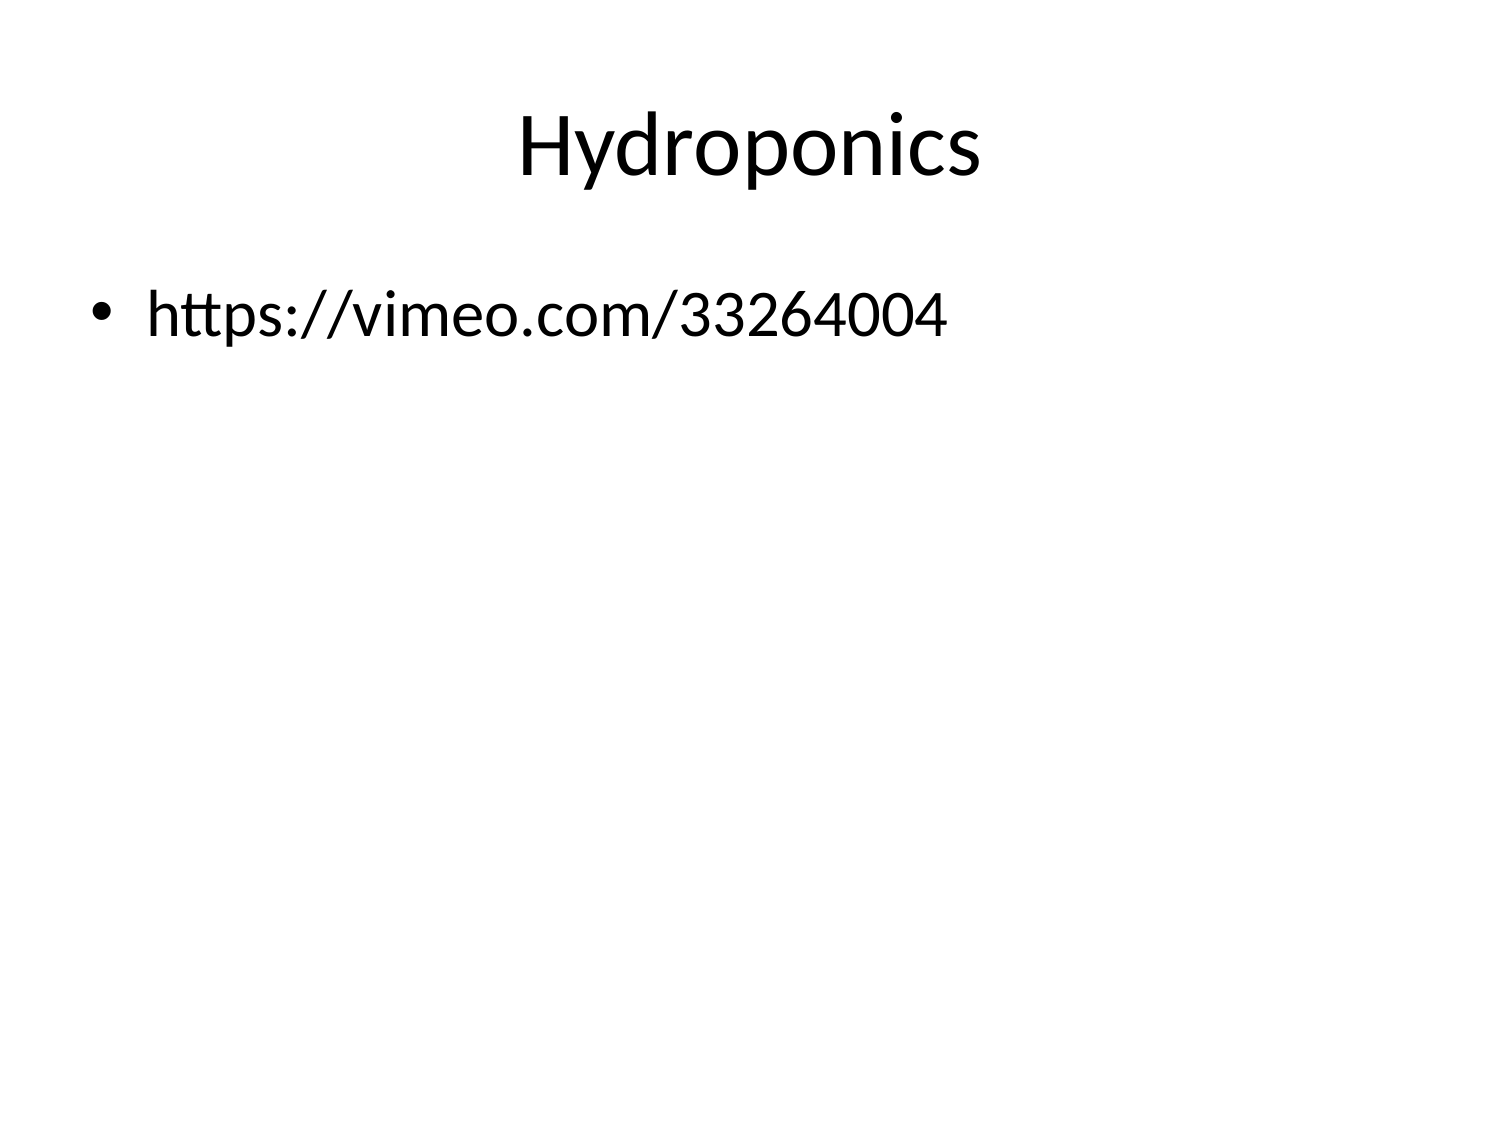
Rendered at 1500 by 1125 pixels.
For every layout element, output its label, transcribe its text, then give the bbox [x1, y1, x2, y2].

list https://vimeo.com/33264004 [75, 262, 1425, 1005]
title Hydroponics [75, 45, 1425, 233]
